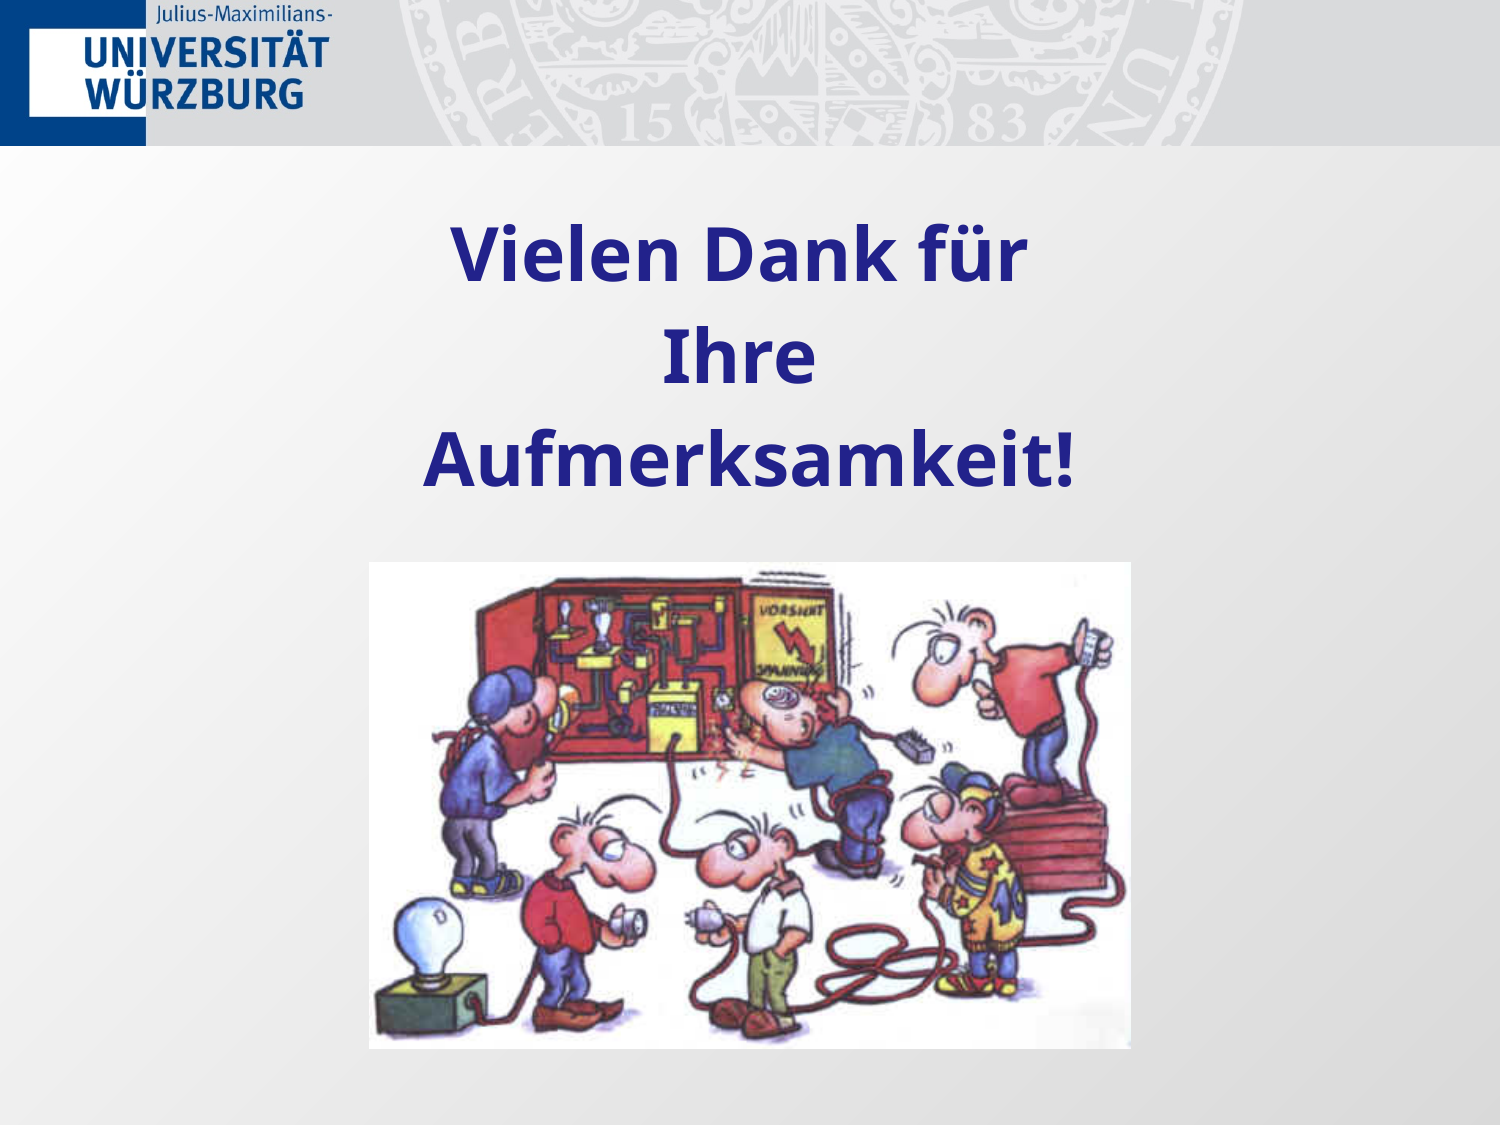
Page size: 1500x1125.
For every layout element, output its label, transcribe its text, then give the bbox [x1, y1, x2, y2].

text_box Vielen Dank für Ihre Aufmerksamkeit! [81, 199, 1418, 509]
picture [0, 0, 1500, 146]
picture [368, 562, 1132, 1050]
